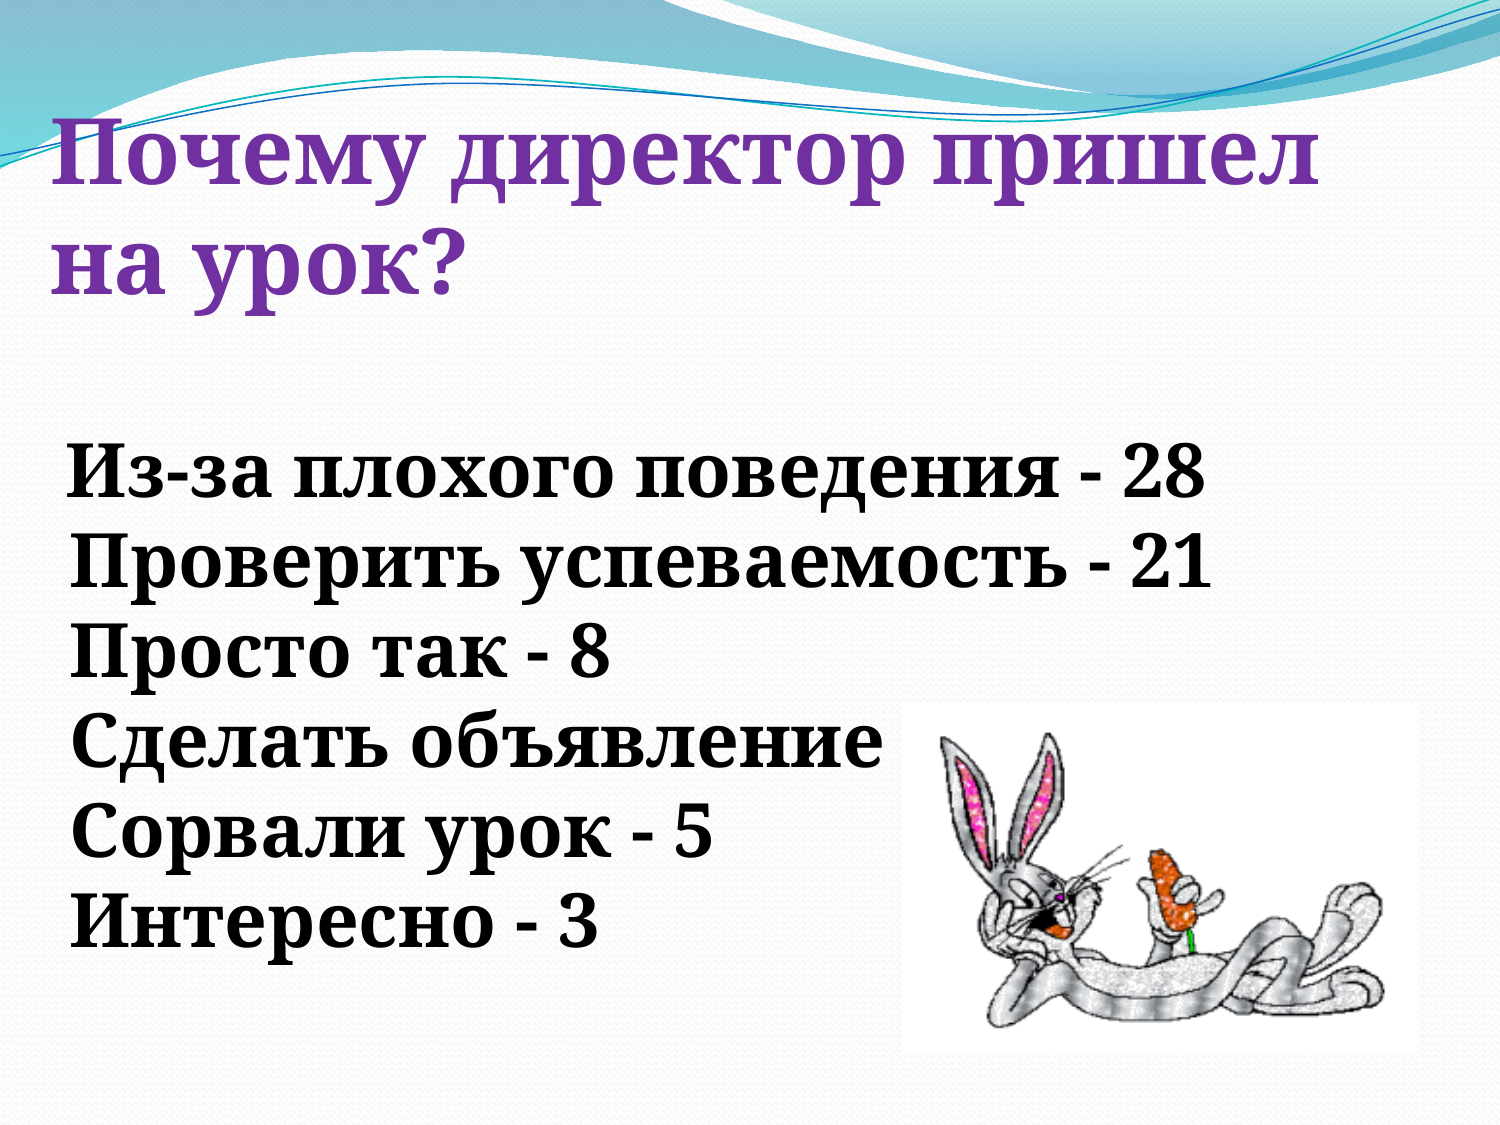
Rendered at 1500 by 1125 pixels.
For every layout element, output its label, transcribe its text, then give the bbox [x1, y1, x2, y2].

picture [902, 702, 1419, 1056]
text_box Почему директор пришел на урок? Из-за плохого поведения - 28 Проверить успеваемость - 21 Просто так - 8 Сделать объявление - 6 Сорвали урок - 5 Интересно - 3 [35, 85, 1454, 1040]
